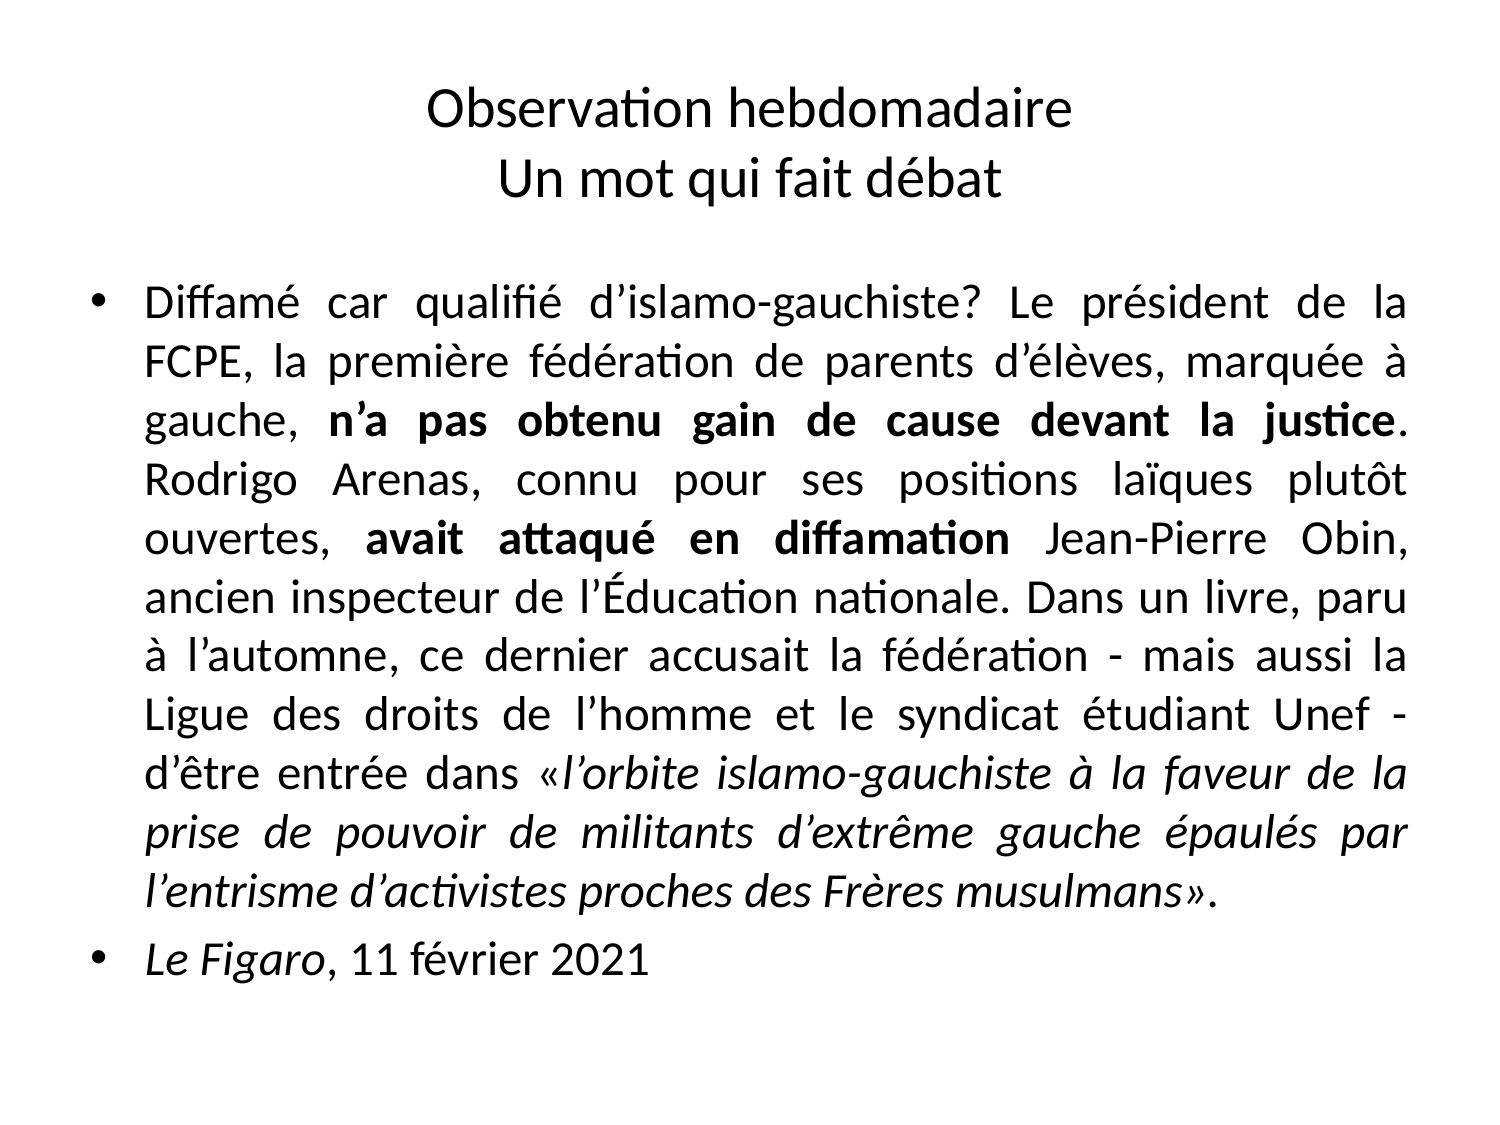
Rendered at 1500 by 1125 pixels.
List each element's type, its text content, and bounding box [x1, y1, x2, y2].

list Diffamé car qualifié d’islamo-gauchiste? Le président de la FCPE, la première fédération de parents d’élèves, marquée à gauche, n’a pas obtenu gain de cause devant la justice. Rodrigo Arenas, connu pour ses positions laïques plutôt ouvertes, avait attaqué en diffamation Jean-Pierre Obin, ancien inspecteur de l’Éducation nationale. Dans un livre, paru à l’automne, ce dernier accusait la fédération - mais aussi la Ligue des droits de l’homme et le syndicat étudiant Unef - d’être entrée dans «l’orbite islamo-gauchiste à la faveur de la prise de pouvoir de militants d’extrême gauche épaulés par l’entrisme d’activistes proches des Frères musulmans». Le Figaro, 11 février 2021 [75, 262, 1425, 1005]
title Observation hebdomadaire Un mot qui fait débat [75, 45, 1425, 233]
